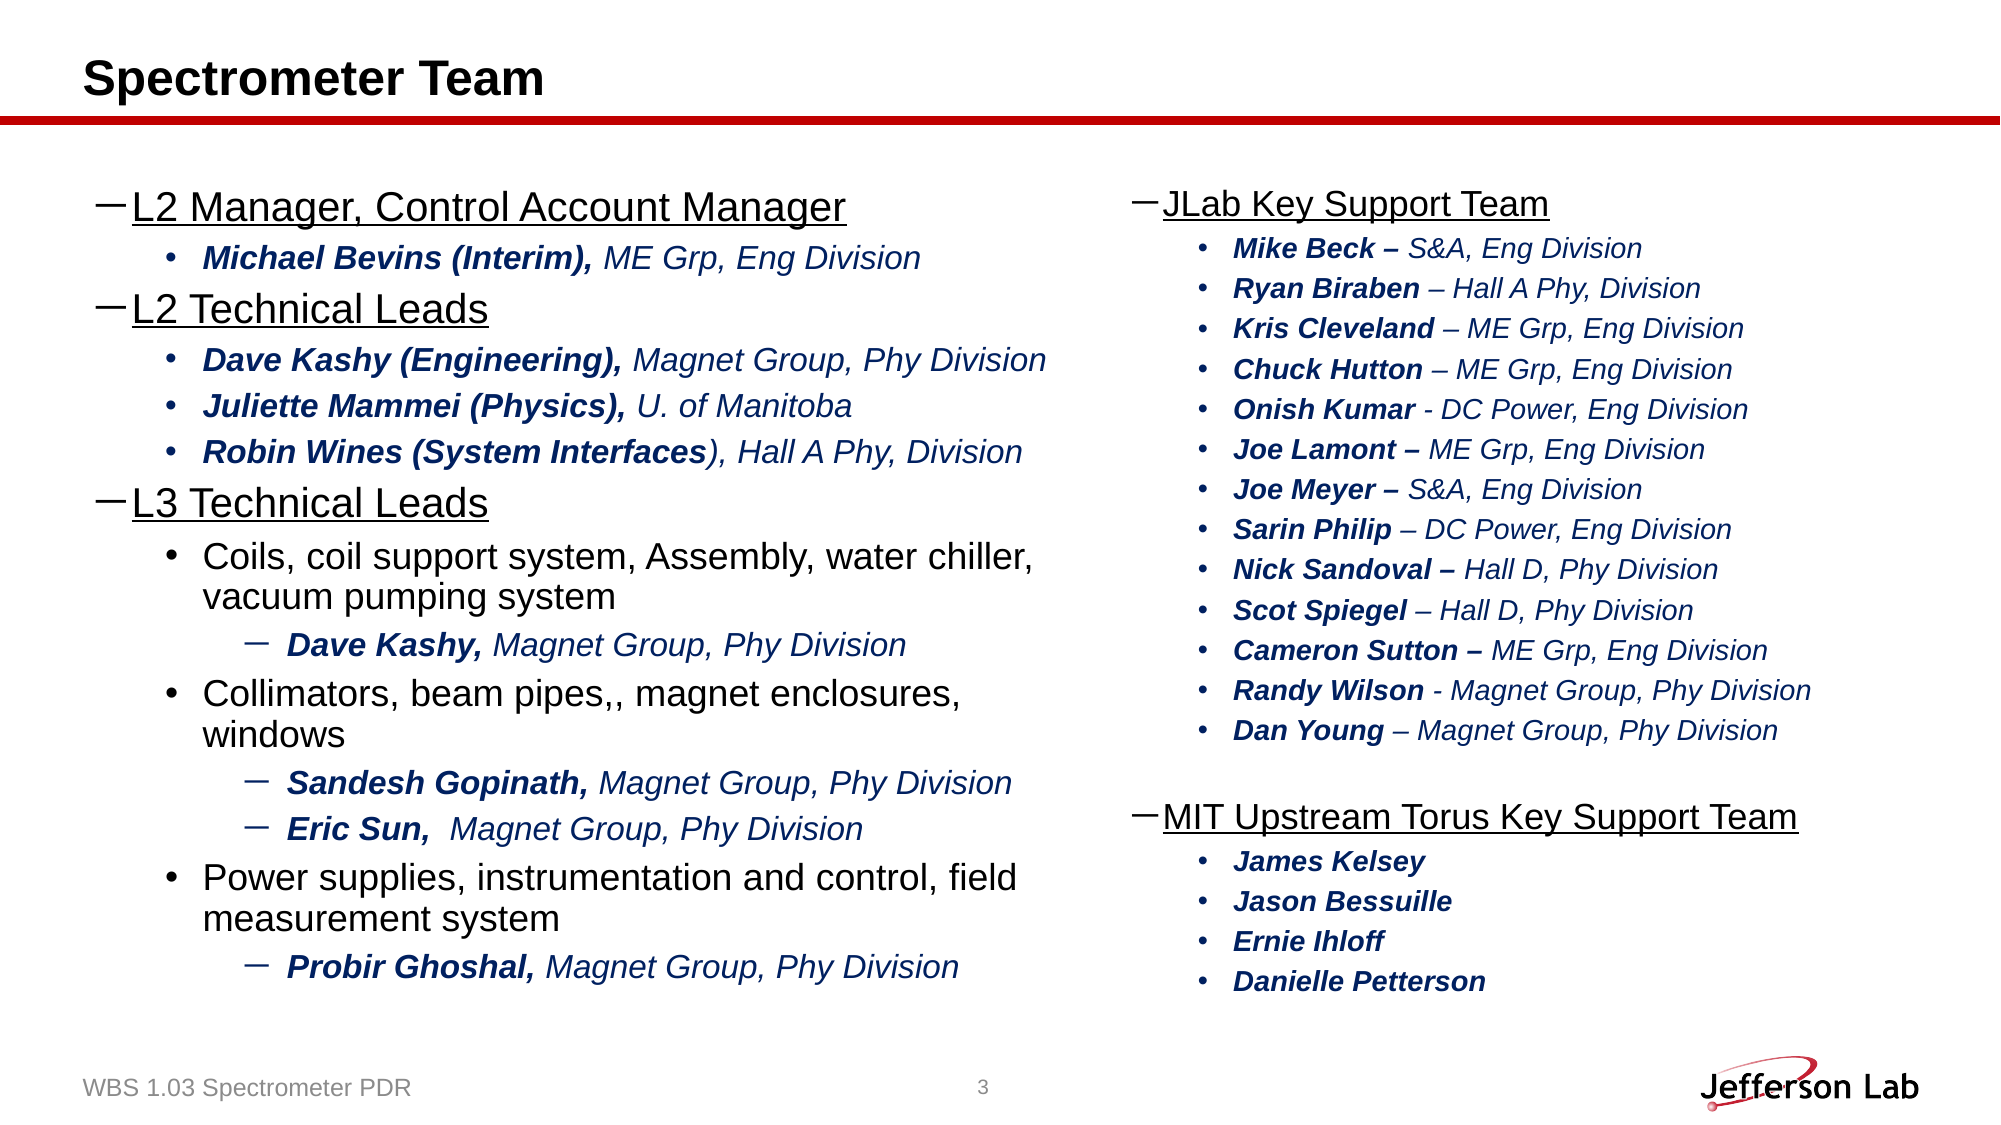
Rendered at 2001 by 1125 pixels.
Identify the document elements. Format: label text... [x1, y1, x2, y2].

slide_number 3 [925, 1061, 1042, 1111]
text_box L2 Manager, Control Account Manager Michael Bevins (Interim), ME Grp, Eng Division L2 Technical Leads Dave Kashy (Engineering), Magnet Group, Phy Division Juliette Mammei (Physics), U. of Manitoba Robin Wines (System Interfaces), Hall A Phy, Division L3 Technical Leads Coils, coil support system, Assembly, water chiller, vacuum pumping system Dave Kashy, Magnet Group, Phy Division Collimators, beam pipes,, magnet enclosures, windows Sandesh Gopinath, Magnet Group, Phy Division Eric Sun, Magnet Group, Phy Division Power supplies, instrumentation and control, field measurement system Probir Ghoshal, Magnet Group, Phy Division [0, 178, 1110, 1061]
picture [1698, 1047, 1933, 1124]
footer WBS 1.03 Spectrometer PDR [67, 1060, 925, 1112]
list JLab Key Support Team Mike Beck – S&A, Eng Division Ryan Biraben – Hall A Phy, Division Kris Cleveland – ME Grp, Eng Division Chuck Hutton – ME Grp, Eng Division Onish Kumar - DC Power, Eng Division Joe Lamont – ME Grp, Eng Division Joe Meyer – S&A, Eng Division Sarin Philip – DC Power, Eng Division Nick Sandoval – Hall D, Phy Division Scot Spiegel – Hall D, Phy Division Cameron Sutton – ME Grp, Eng Division Randy Wilson - Magnet Group, Phy Division Dan Young – Magnet Group, Phy Division MIT Upstream Torus Key Support Team James Kelsey Jason Bessuille Ernie Ihloff Danielle Petterson [1110, 178, 1969, 1014]
title Spectrometer Team [67, 39, 1919, 120]
